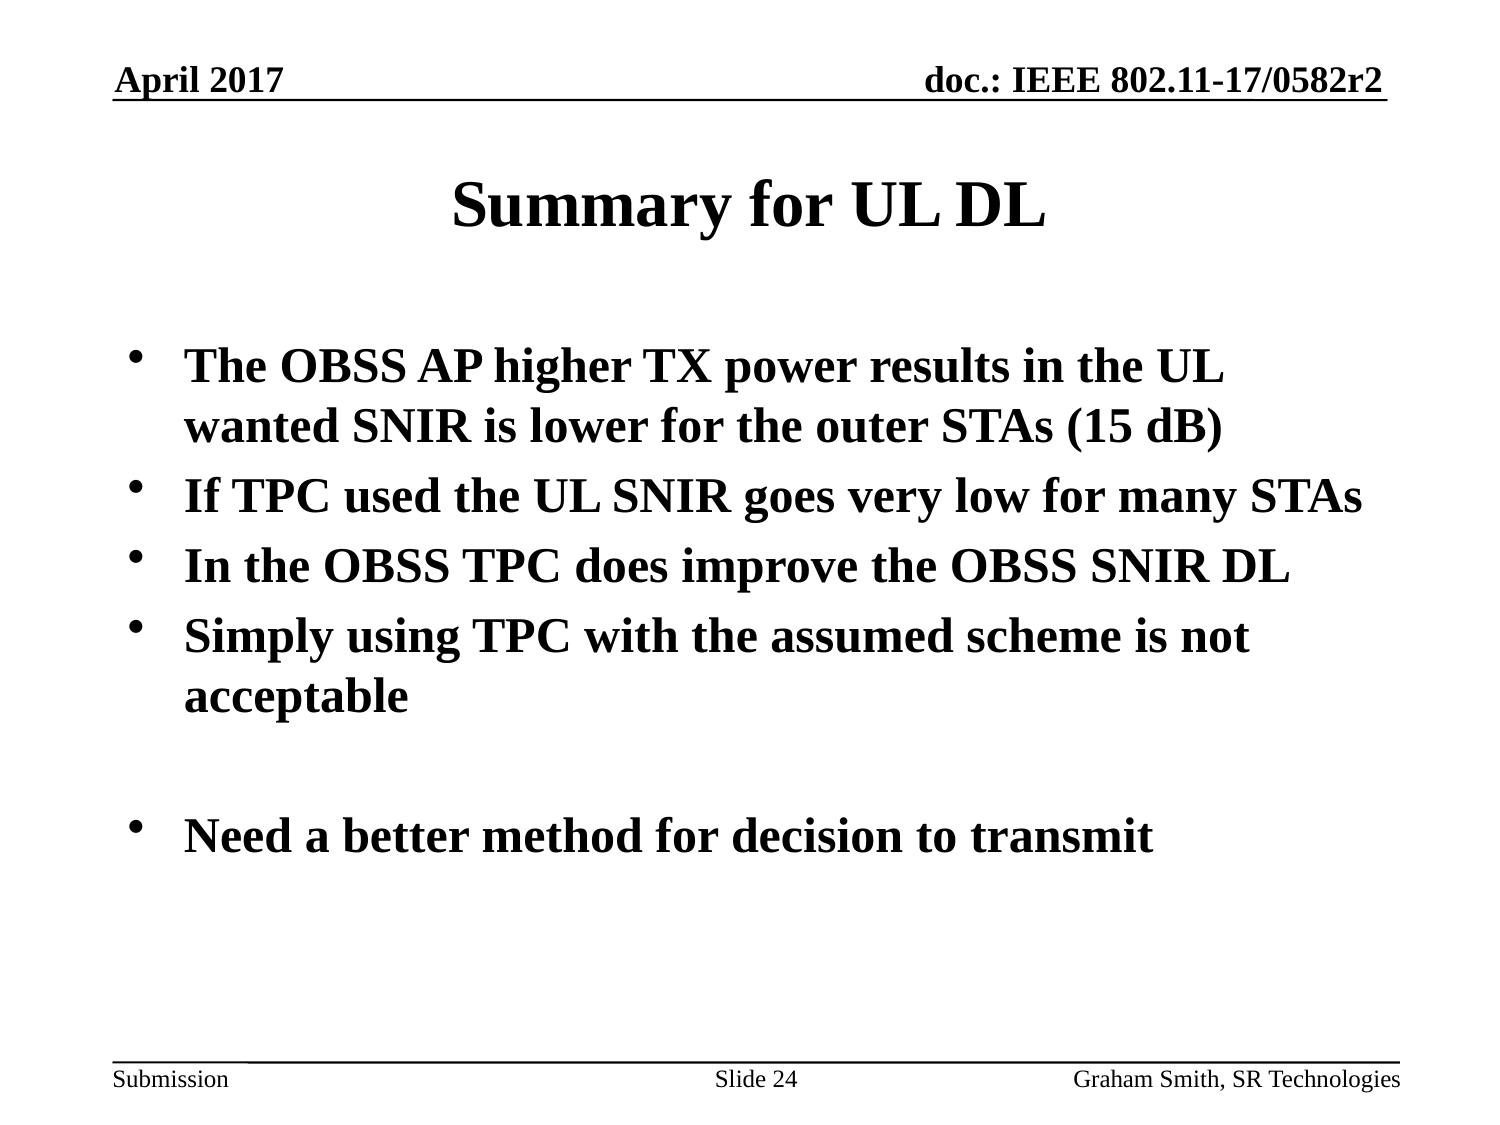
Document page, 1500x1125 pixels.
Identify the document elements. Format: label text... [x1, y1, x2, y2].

footer Graham Smith, SR Technologies [1069, 1061, 1402, 1093]
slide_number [114, 54, 286, 101]
slide_number Slide 24 [712, 1061, 800, 1093]
title Summary for UL DL [112, 112, 1388, 288]
list The OBSS AP higher TX power results in the UL wanted SNIR is lower for the outer STAs (15 dB) If TPC used the UL SNIR goes very low for many STAs In the OBSS TPC does improve the OBSS SNIR DL Simply using TPC with the assumed scheme is not acceptable Need a better method for decision to transmit [112, 324, 1388, 1000]
